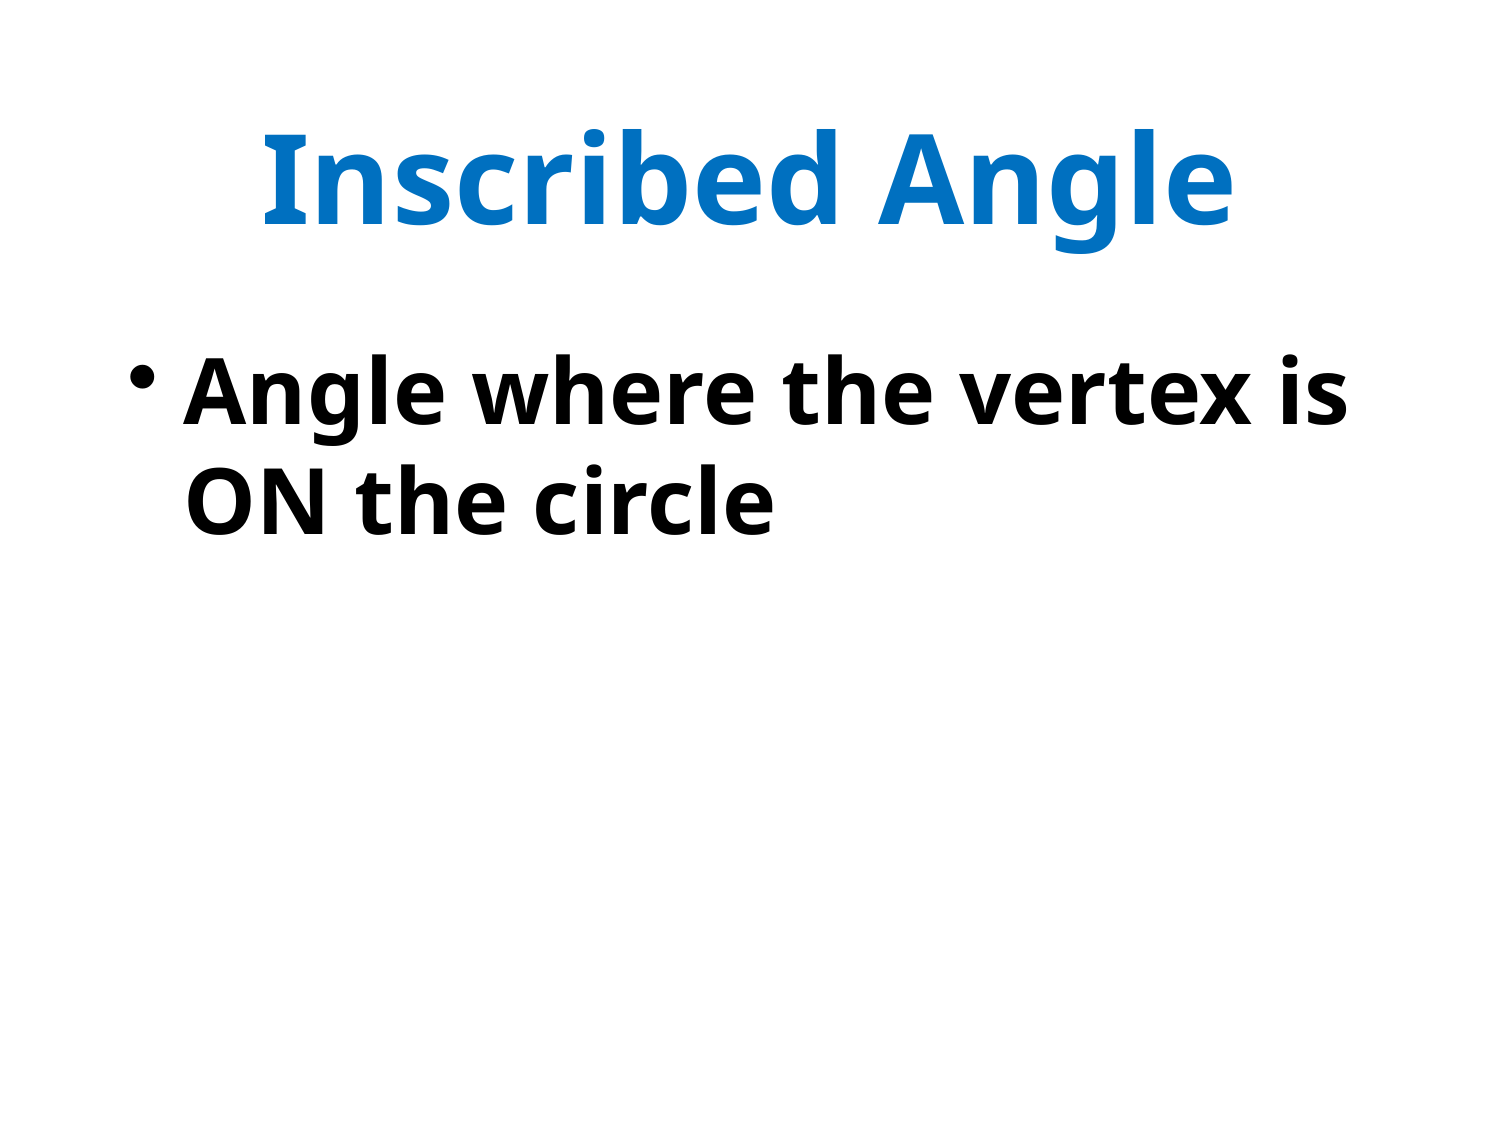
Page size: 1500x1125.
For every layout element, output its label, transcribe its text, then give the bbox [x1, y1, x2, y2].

list Angle where the vertex is ON the circle [112, 324, 1388, 1001]
title Inscribed Angle [112, 62, 1388, 288]
